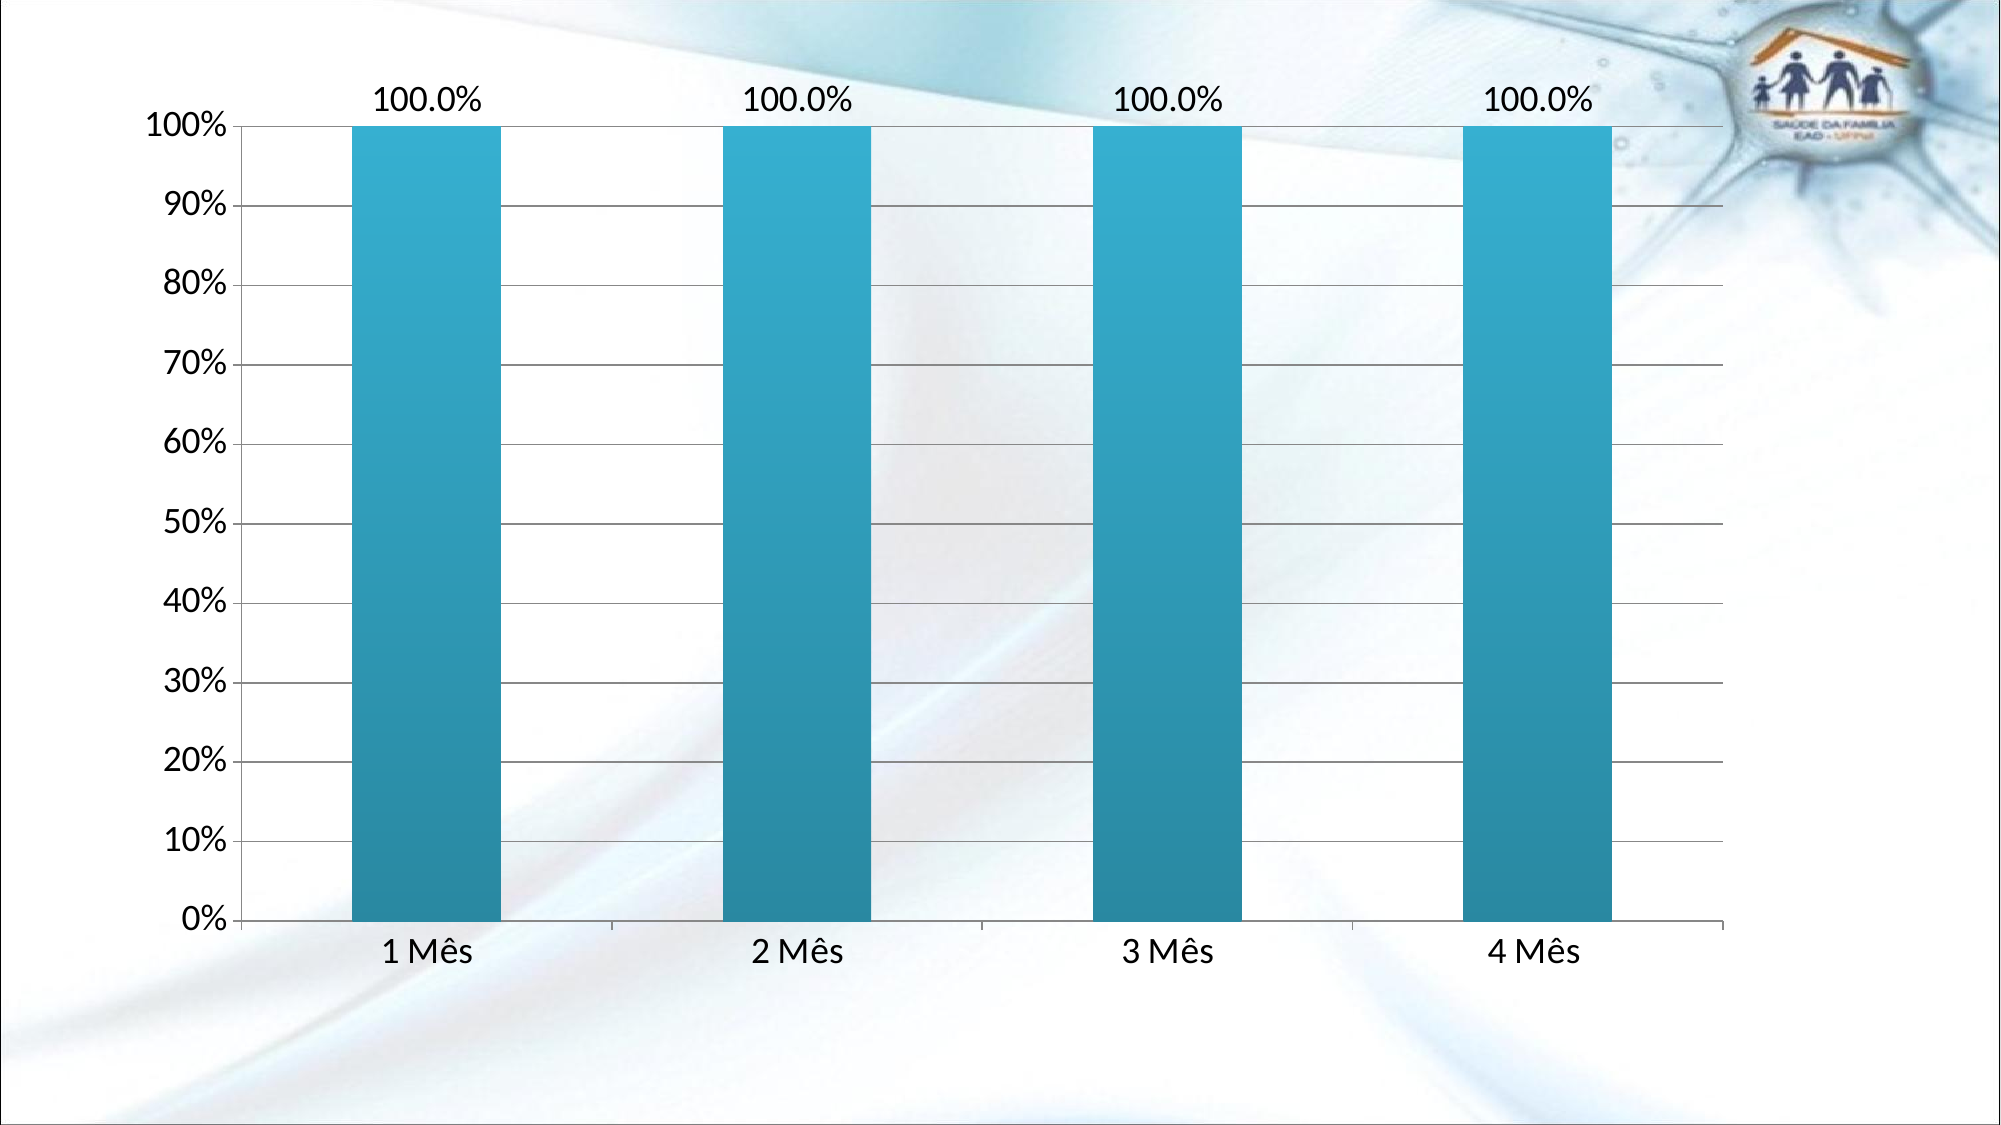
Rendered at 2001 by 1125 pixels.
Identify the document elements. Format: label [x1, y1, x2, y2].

chart [110, 83, 1756, 992]
picture [0, 0, 2001, 1125]
